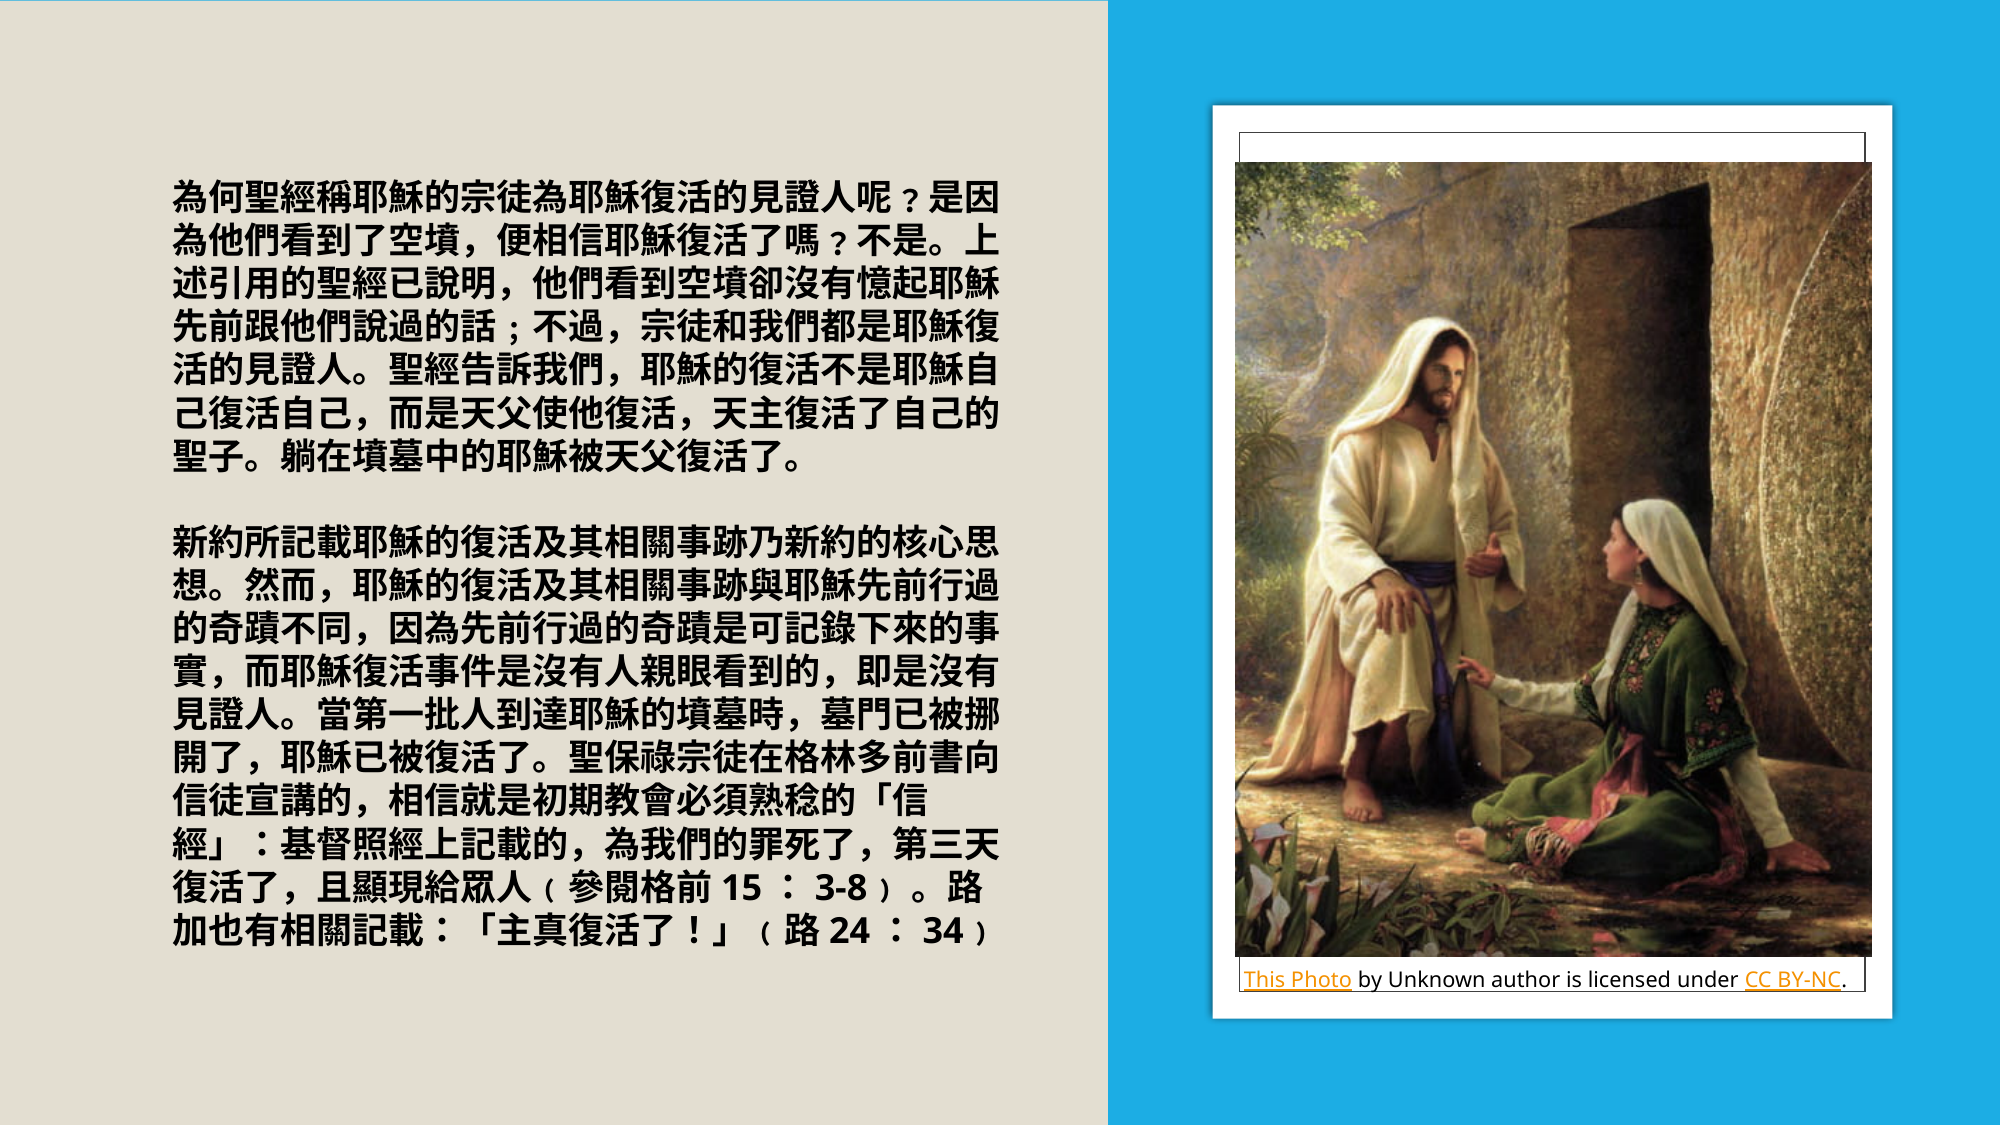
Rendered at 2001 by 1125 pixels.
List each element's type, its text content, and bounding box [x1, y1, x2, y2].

text_box This Photo by Unknown author is licensed under CC BY-NC. [1229, 958, 1866, 1029]
text_box [1109, 0, 2000, 1125]
picture [1235, 162, 1872, 957]
text_box [1239, 132, 1866, 158]
list 為何聖經稱耶穌的宗徒為耶穌復活的見證人呢﹖是因為他們看到了空墳，便相信耶穌復活了嗎﹖不是。上述引用的聖經已說明，他們看到空墳卻沒有憶起耶穌先前跟他們說過的話﹔不過，宗徒和我們都是耶穌復活的見證人。聖經告訴我們，耶穌的復活不是耶穌自己復活自己，而是天父使他復活，天主復活了自己的聖子。躺在墳墓中的耶穌被天父復活了。 新約所記載耶穌的復活及其相關事跡乃新約的核心思想。然而，耶穌的復活及其相關事跡與耶穌先前行過的奇蹟不同，因為先前行過的奇蹟是可記錄下來的事實，而耶穌復活事件是沒有人親眼看到的，即是沒有見證人。當第一批人到達耶穌的墳墓時，墓門已被挪開了，耶穌已被復活了。聖保祿宗徒在格林多前書向信徒宣講的，相信就是初期教會必須熟稔的「信經」：基督照經上記載的，為我們的罪死了，第三天復活了，且顯現給眾人﹙參閱格前15：3-8﹚。路加也有相關記載：「主真復活了！」﹙路24：34﹚ [157, 153, 1020, 972]
text_box [0, 0, 1109, 1125]
text_box [1212, 105, 1893, 1019]
